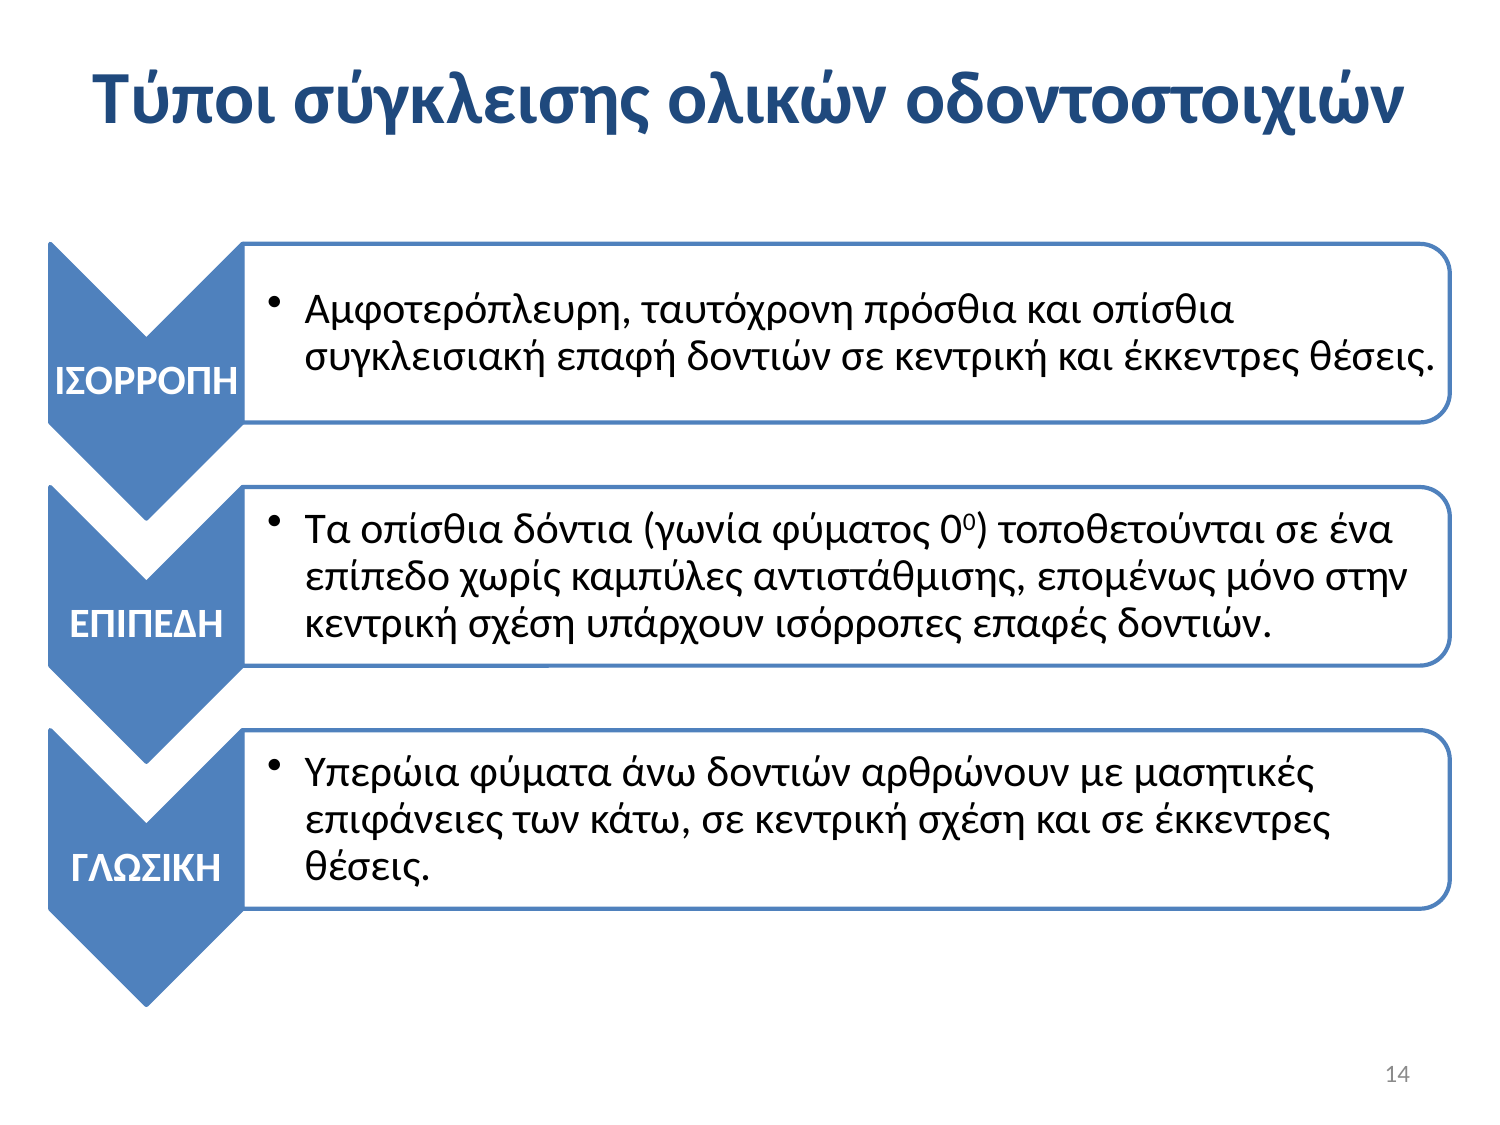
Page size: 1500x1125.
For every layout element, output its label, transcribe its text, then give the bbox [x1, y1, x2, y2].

slide_number 14 [1074, 1042, 1425, 1103]
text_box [49, 243, 1450, 1006]
title Τύποι σύγκλεισης ολικών οδοντοστοιχιών [75, 37, 1425, 241]
